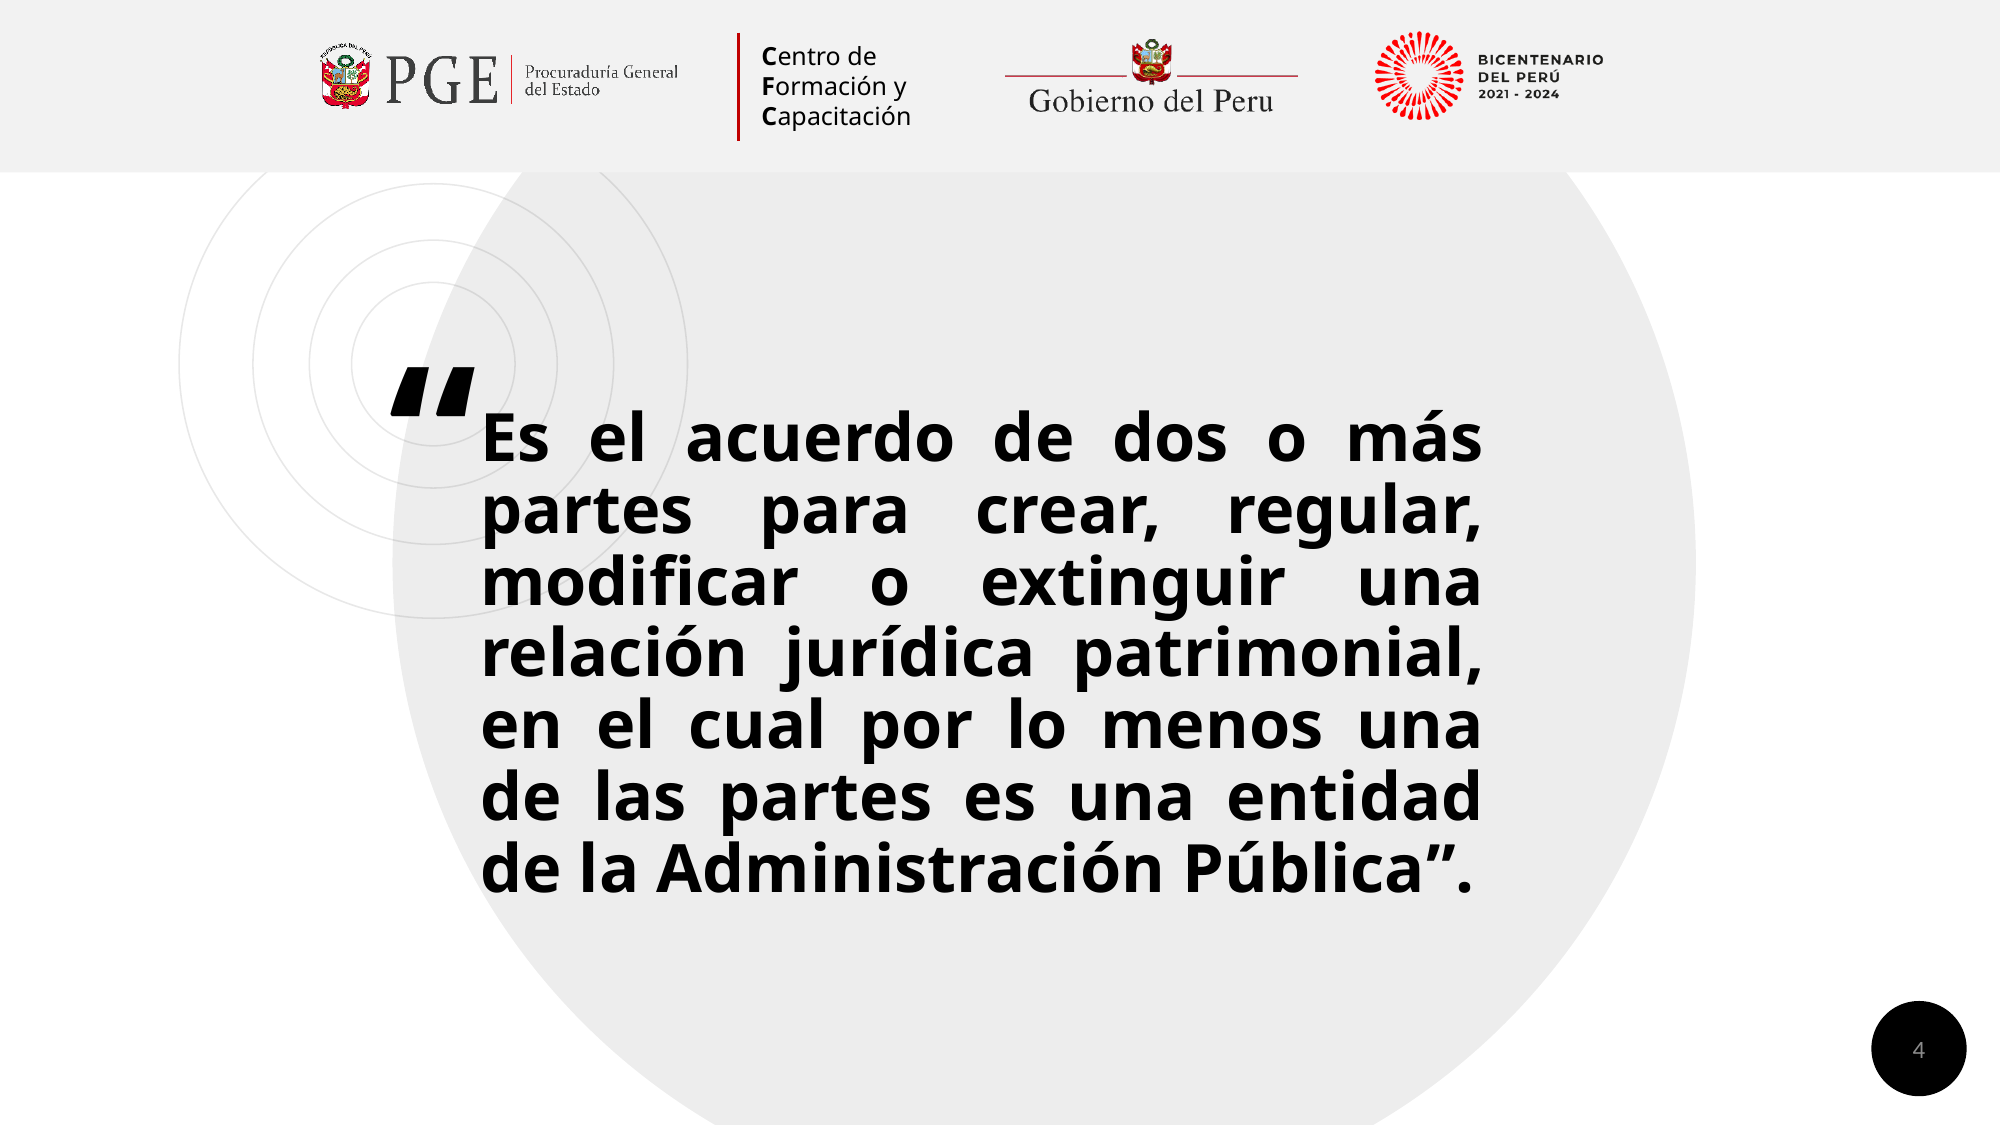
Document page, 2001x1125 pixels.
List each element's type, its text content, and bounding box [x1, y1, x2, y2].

picture [320, 43, 677, 109]
picture [1005, 39, 1298, 112]
picture [1375, 31, 1603, 120]
text_box Centro de Formación y Capacitación [741, 20, 983, 134]
slide_number 4 [1871, 1000, 1967, 1097]
text_box [0, 0, 2000, 173]
list Es el acuerdo de dos o más partes para crear, regular, modificar o extinguir una relación jurídica patrimonial, en el cual por lo menos una de las partes es una entidad de la Administración Pública”. [460, 383, 1505, 790]
